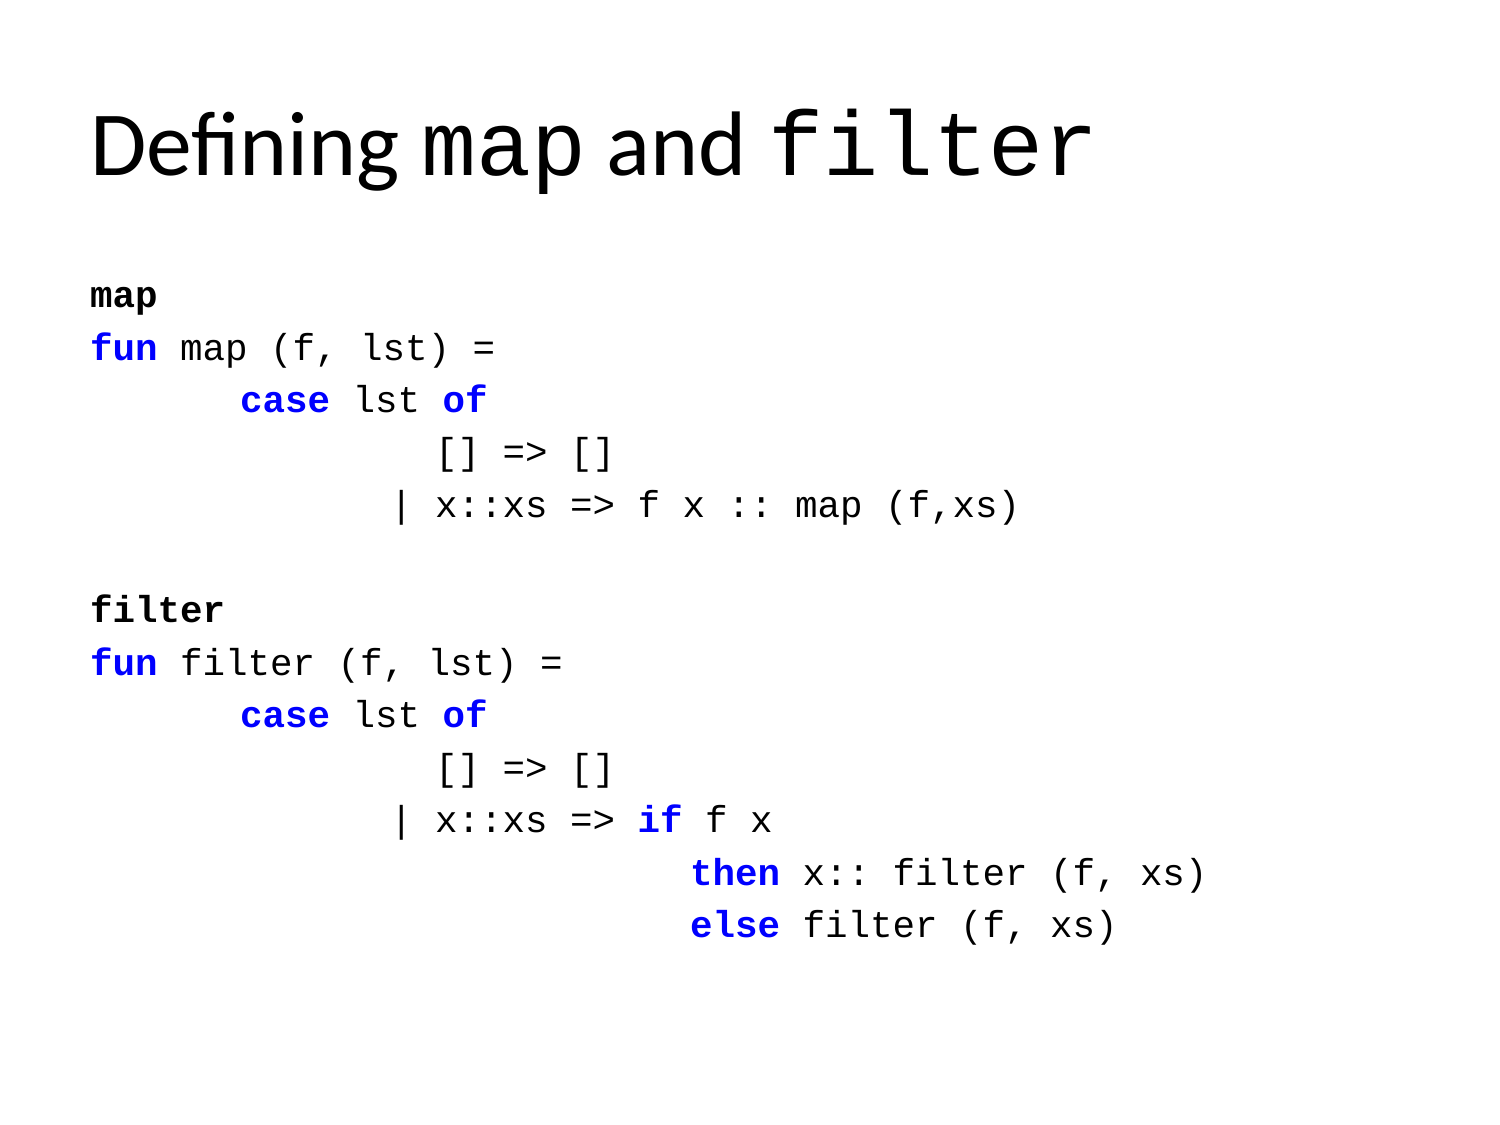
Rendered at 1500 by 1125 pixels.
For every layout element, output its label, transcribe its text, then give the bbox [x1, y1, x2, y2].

title Defining map and filter [75, 45, 1425, 233]
list map fun map (f, lst) = case lst of [] => [] | x::xs => f x :: map (f,xs) filter fun filter (f, lst) = case lst of [] => [] | x::xs => if f x then x:: filter (f, xs) else filter (f, xs) [75, 262, 1425, 1005]
